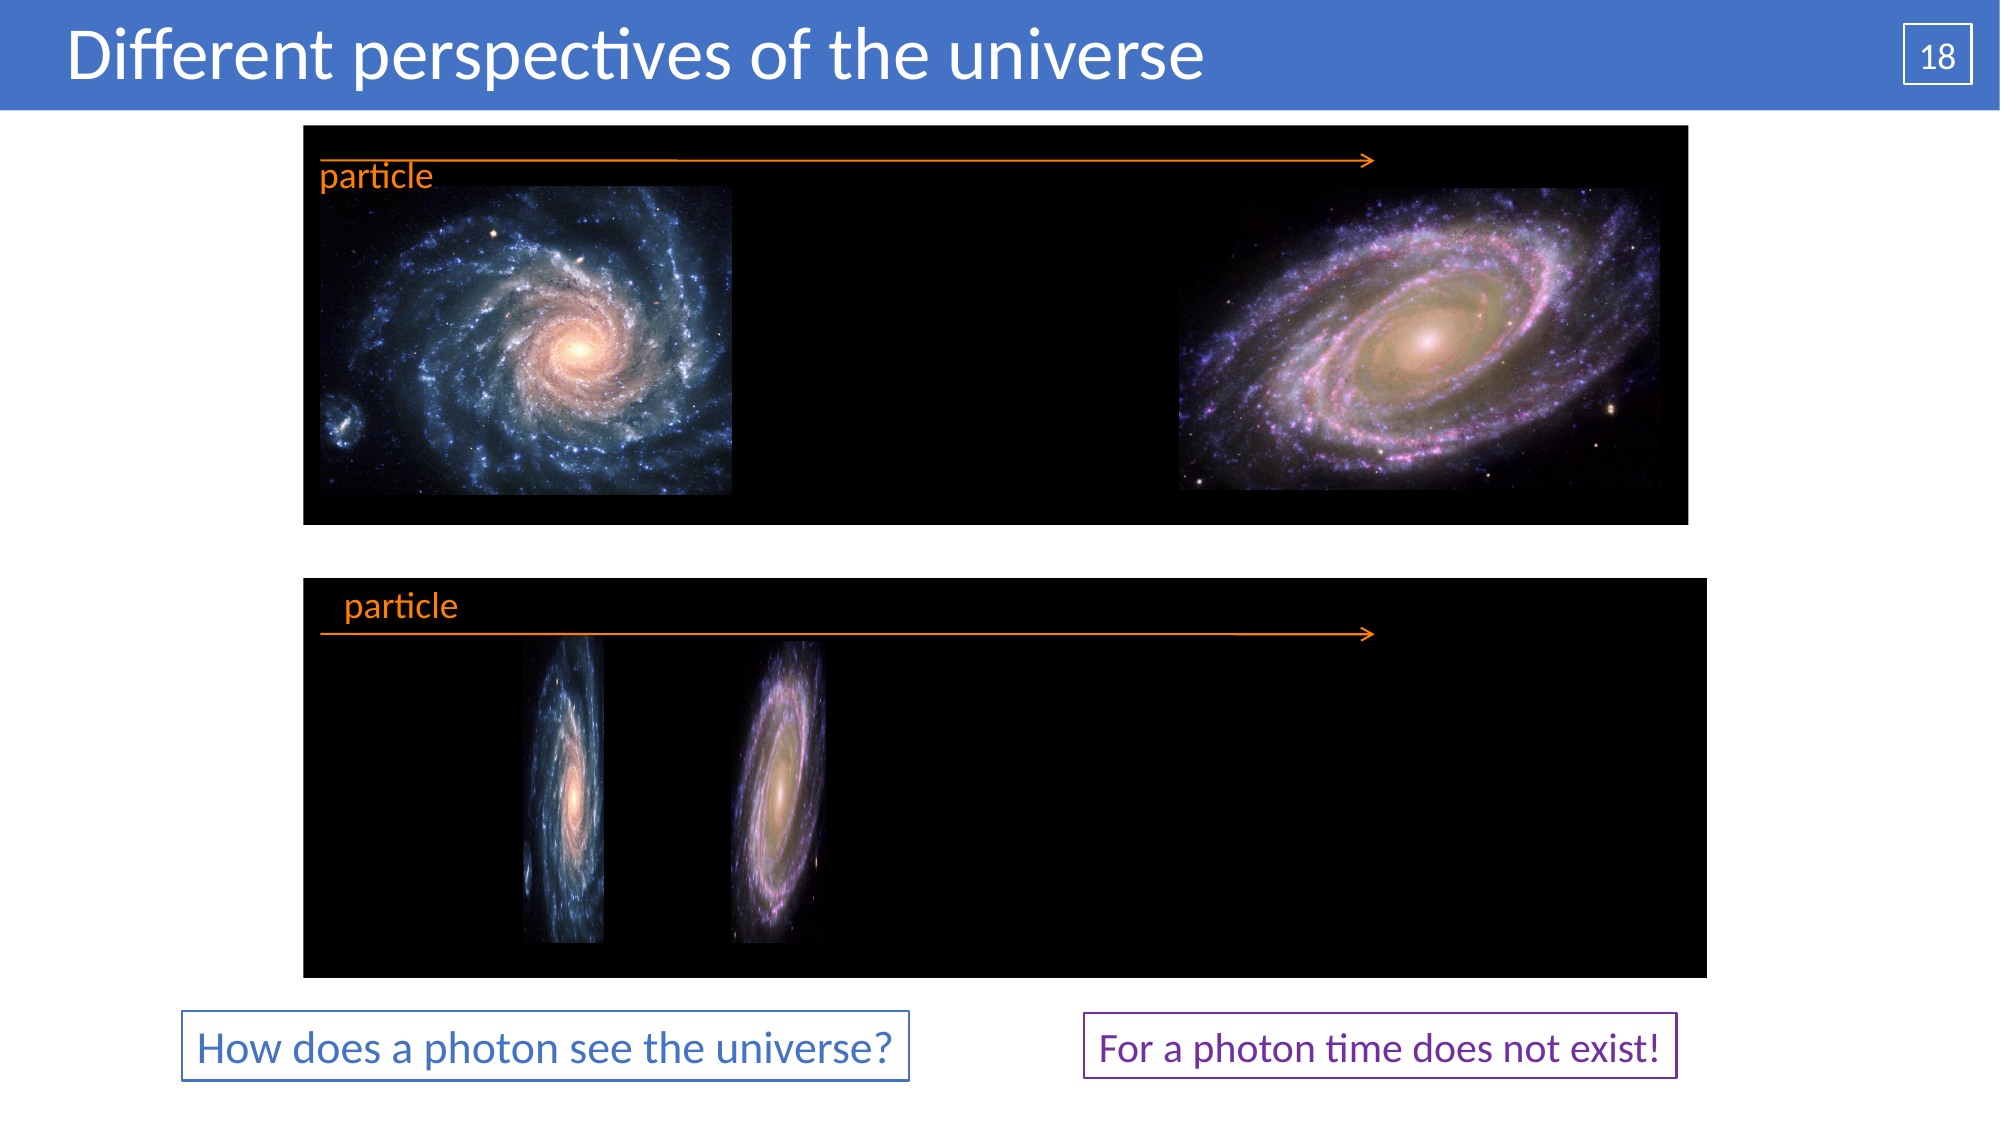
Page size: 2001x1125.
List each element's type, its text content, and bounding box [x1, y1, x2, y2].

title Different perspectives of the universe [0, 0, 2000, 111]
picture [1179, 188, 1660, 490]
text_box How does a photon see the universe? [182, 1010, 910, 1081]
text_box 18 [1903, 24, 1972, 85]
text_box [303, 573, 1707, 978]
text_box particle [304, 143, 449, 204]
text_box [303, 125, 1689, 525]
picture [320, 186, 732, 495]
text_box For a photon time does not exist! [1084, 1013, 1677, 1079]
